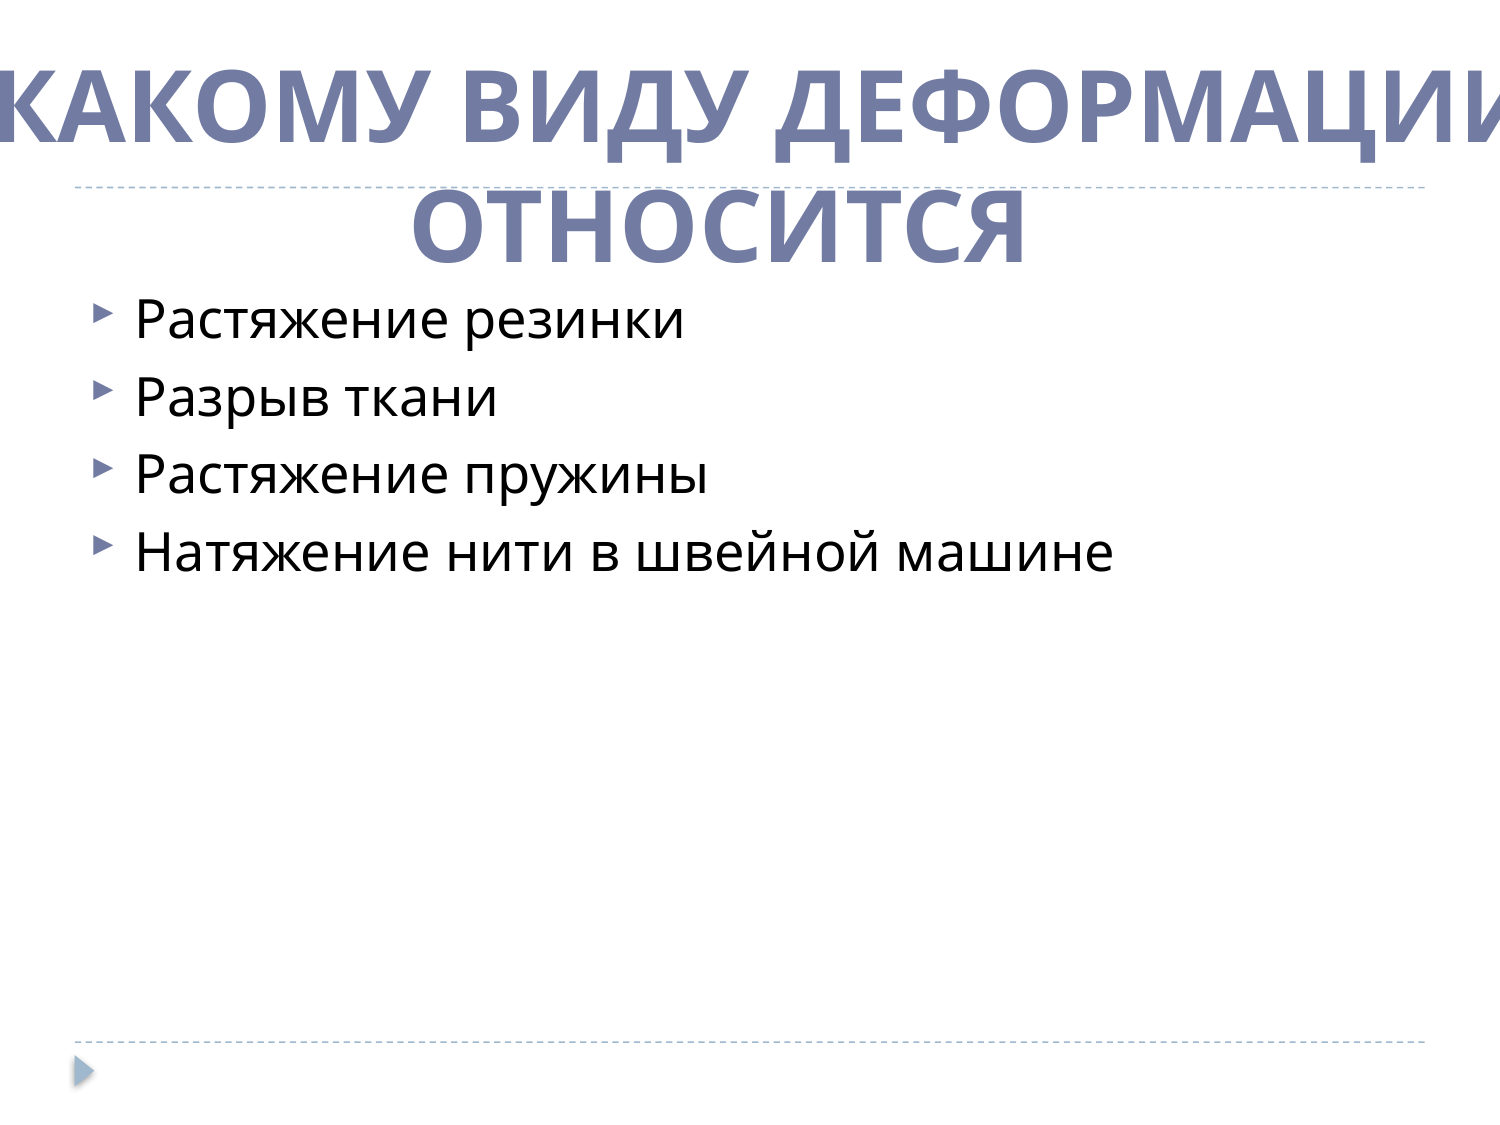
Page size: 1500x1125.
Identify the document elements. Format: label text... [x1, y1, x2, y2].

list Растяжение резинки Разрыв ткани Растяжение пружины Натяжение нити в швейной машине [75, 290, 1425, 1010]
text_box К какому виду деформации относится [0, 35, 1500, 290]
